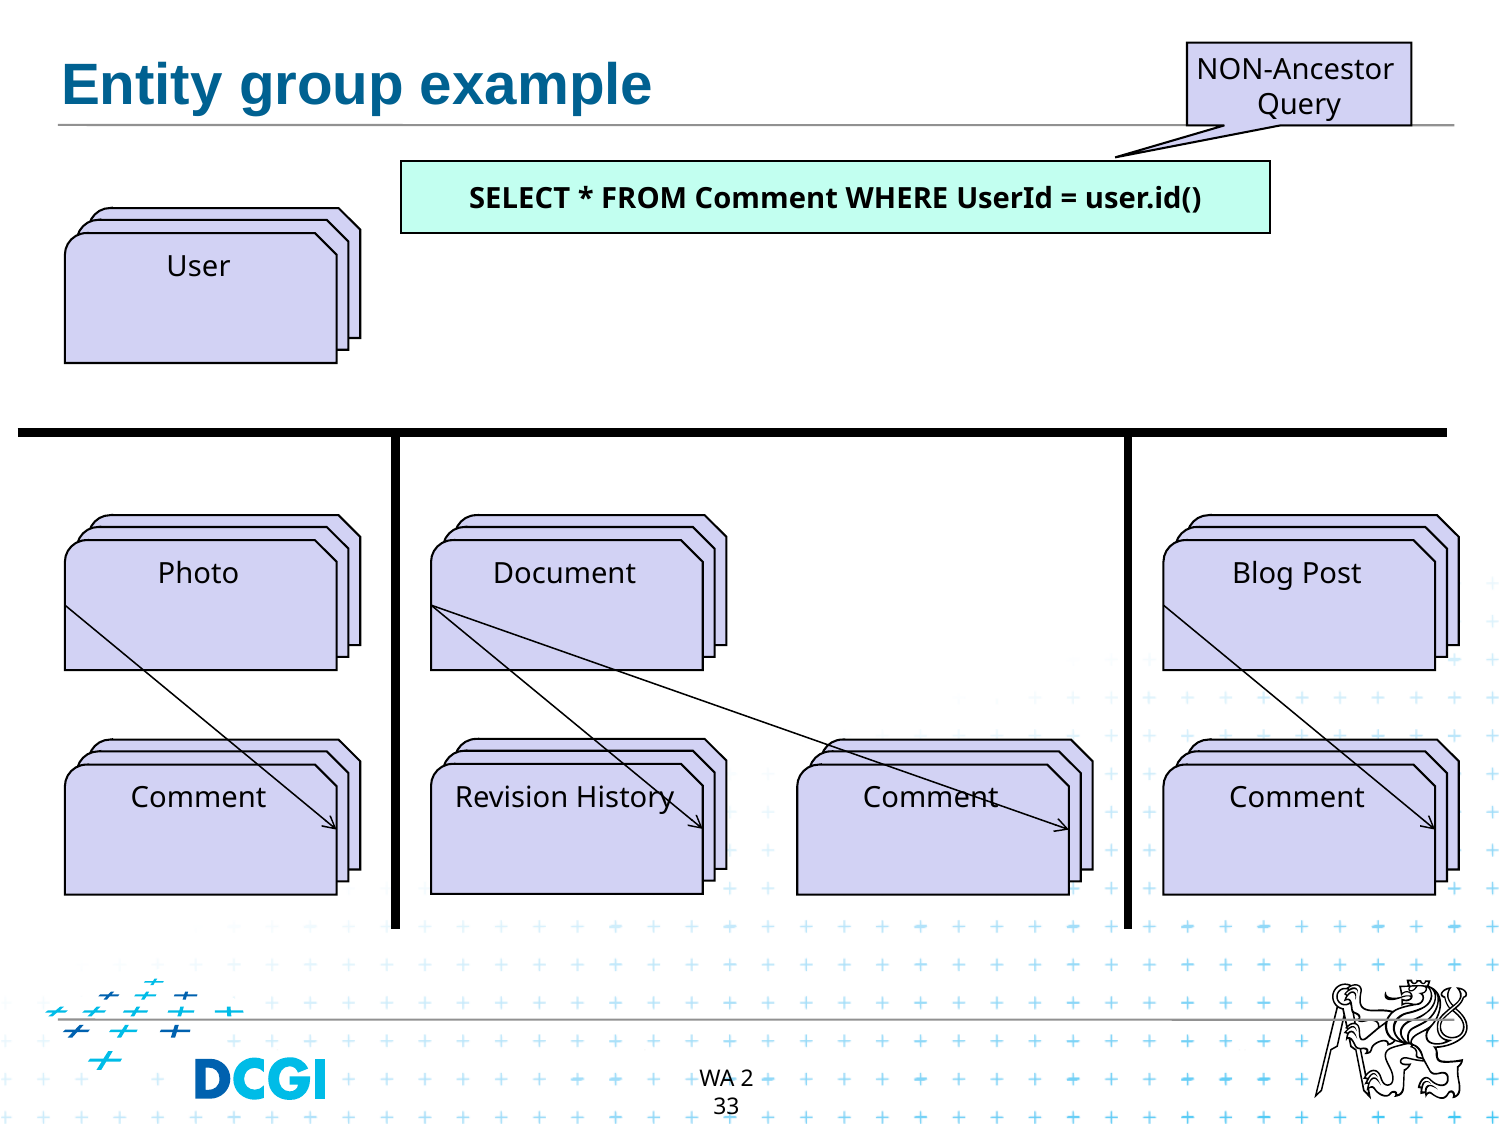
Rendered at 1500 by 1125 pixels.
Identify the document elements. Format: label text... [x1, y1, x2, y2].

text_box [64, 514, 361, 671]
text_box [1163, 739, 1459, 895]
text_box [430, 738, 727, 895]
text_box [796, 739, 1093, 895]
text_box SELECT * FROM Comment WHERE UserId = user.id() [401, 160, 1270, 234]
title Entity group example [45, 12, 1455, 125]
text_box NON-Ancestor Query [1115, 42, 1412, 158]
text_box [1163, 514, 1459, 671]
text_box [64, 207, 361, 364]
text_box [430, 514, 727, 671]
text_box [566, 669, 934, 765]
picture [0, 244, 1500, 1125]
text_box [64, 739, 361, 895]
